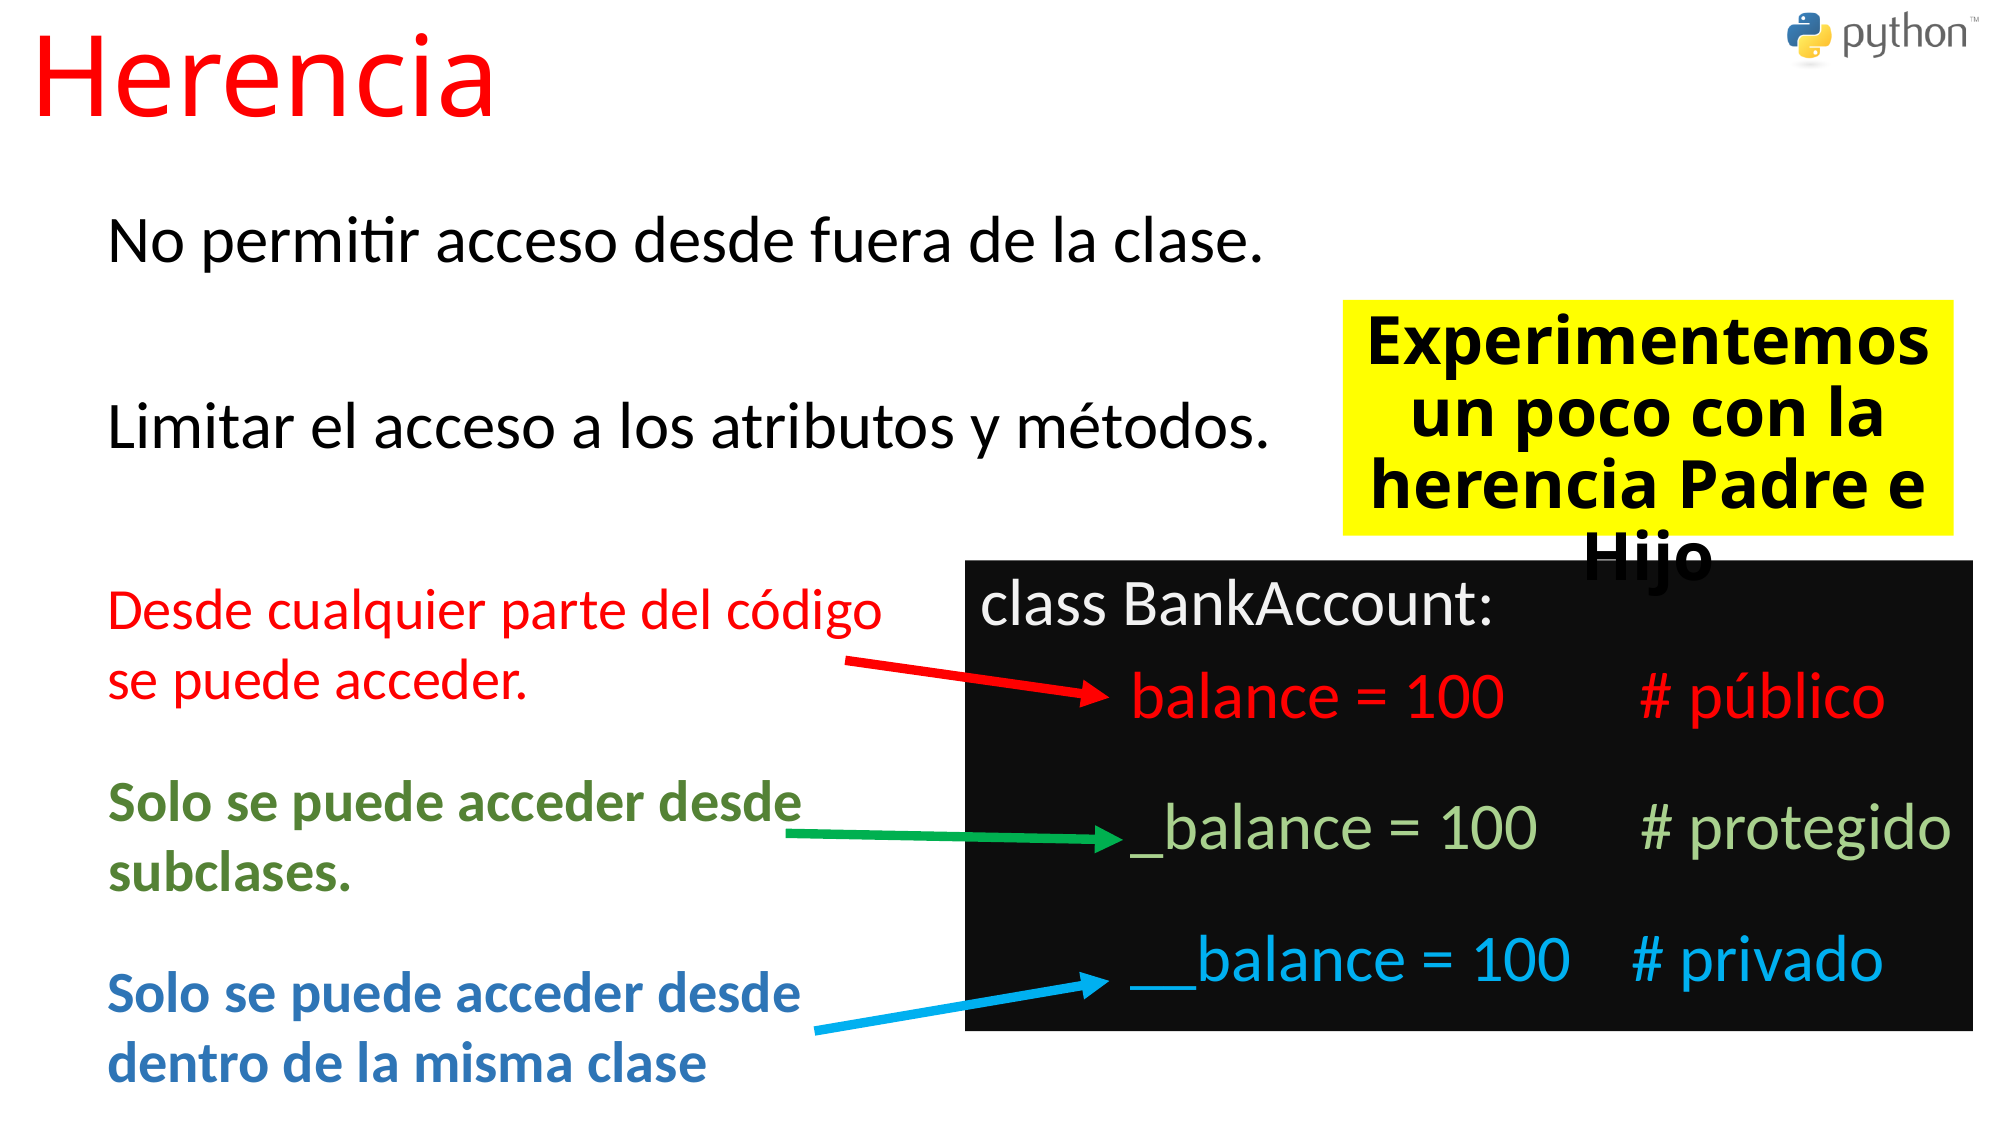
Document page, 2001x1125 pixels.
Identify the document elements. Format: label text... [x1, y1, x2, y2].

text_box Experimentemos un poco con la herencia Padre e Hijo [1342, 299, 1954, 536]
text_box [785, 833, 1124, 840]
text_box Solo se puede acceder desde dentro de la misma clase [92, 946, 925, 1102]
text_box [845, 660, 1110, 698]
text_box Desde cualquier parte del código se puede acceder. [92, 563, 925, 719]
text_box class BankAccount: balance = 100 # público _balance = 100 # protegido __balance = 100 # privado [965, 560, 1973, 1032]
title Herencia [14, 0, 719, 148]
picture [1755, 0, 1997, 82]
text_box Solo se puede acceder desde subclases. [94, 755, 907, 910]
list No permitir acceso desde fuera de la clase. Limitar el acceso a los atributos y métodos. [92, 197, 1469, 511]
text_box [814, 980, 1110, 1032]
